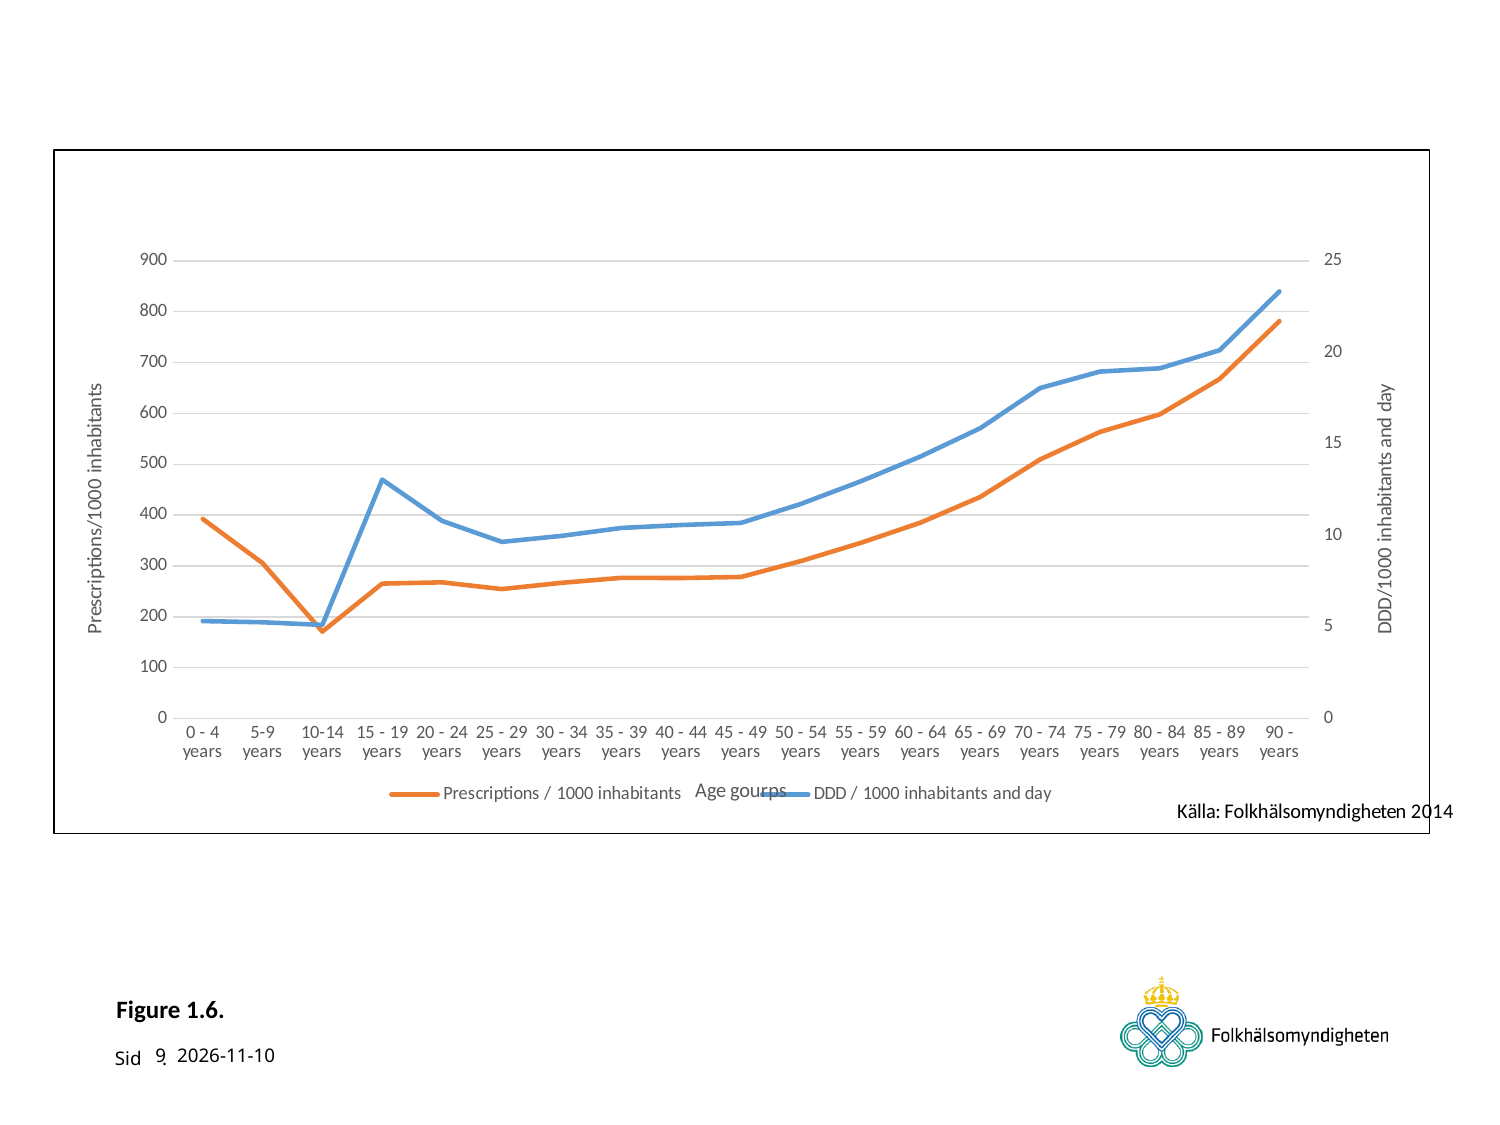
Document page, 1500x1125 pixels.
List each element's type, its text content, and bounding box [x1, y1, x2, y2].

title Figure 1.6. [116, 956, 597, 1024]
chart [52, 148, 1459, 835]
slide_number 9 [116, 1039, 167, 1070]
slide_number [177, 1039, 306, 1070]
picture [1120, 976, 1388, 1067]
